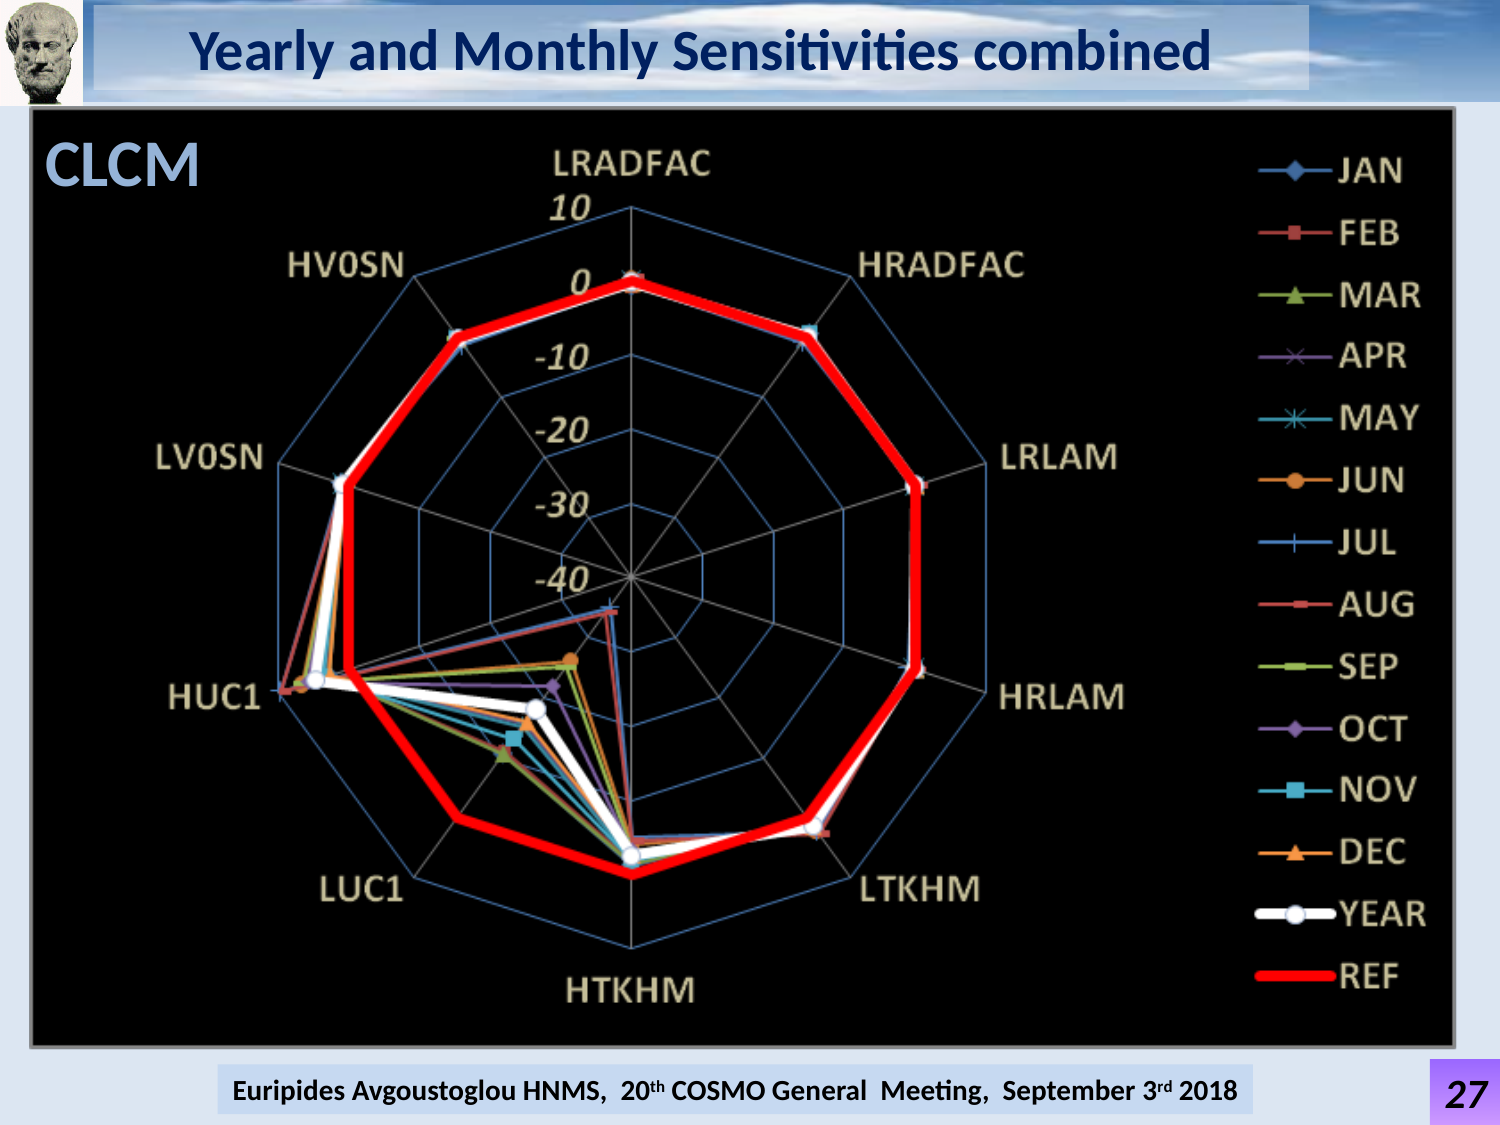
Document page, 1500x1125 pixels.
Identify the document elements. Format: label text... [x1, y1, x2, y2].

text_box Euripides Avgoustoglou HNMS, 20th COSMO General Meeting, September 3rd 2018 [217, 1064, 1253, 1115]
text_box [0, 0, 1500, 106]
text_box 27 [1429, 1059, 1500, 1125]
picture [28, 106, 1458, 1051]
